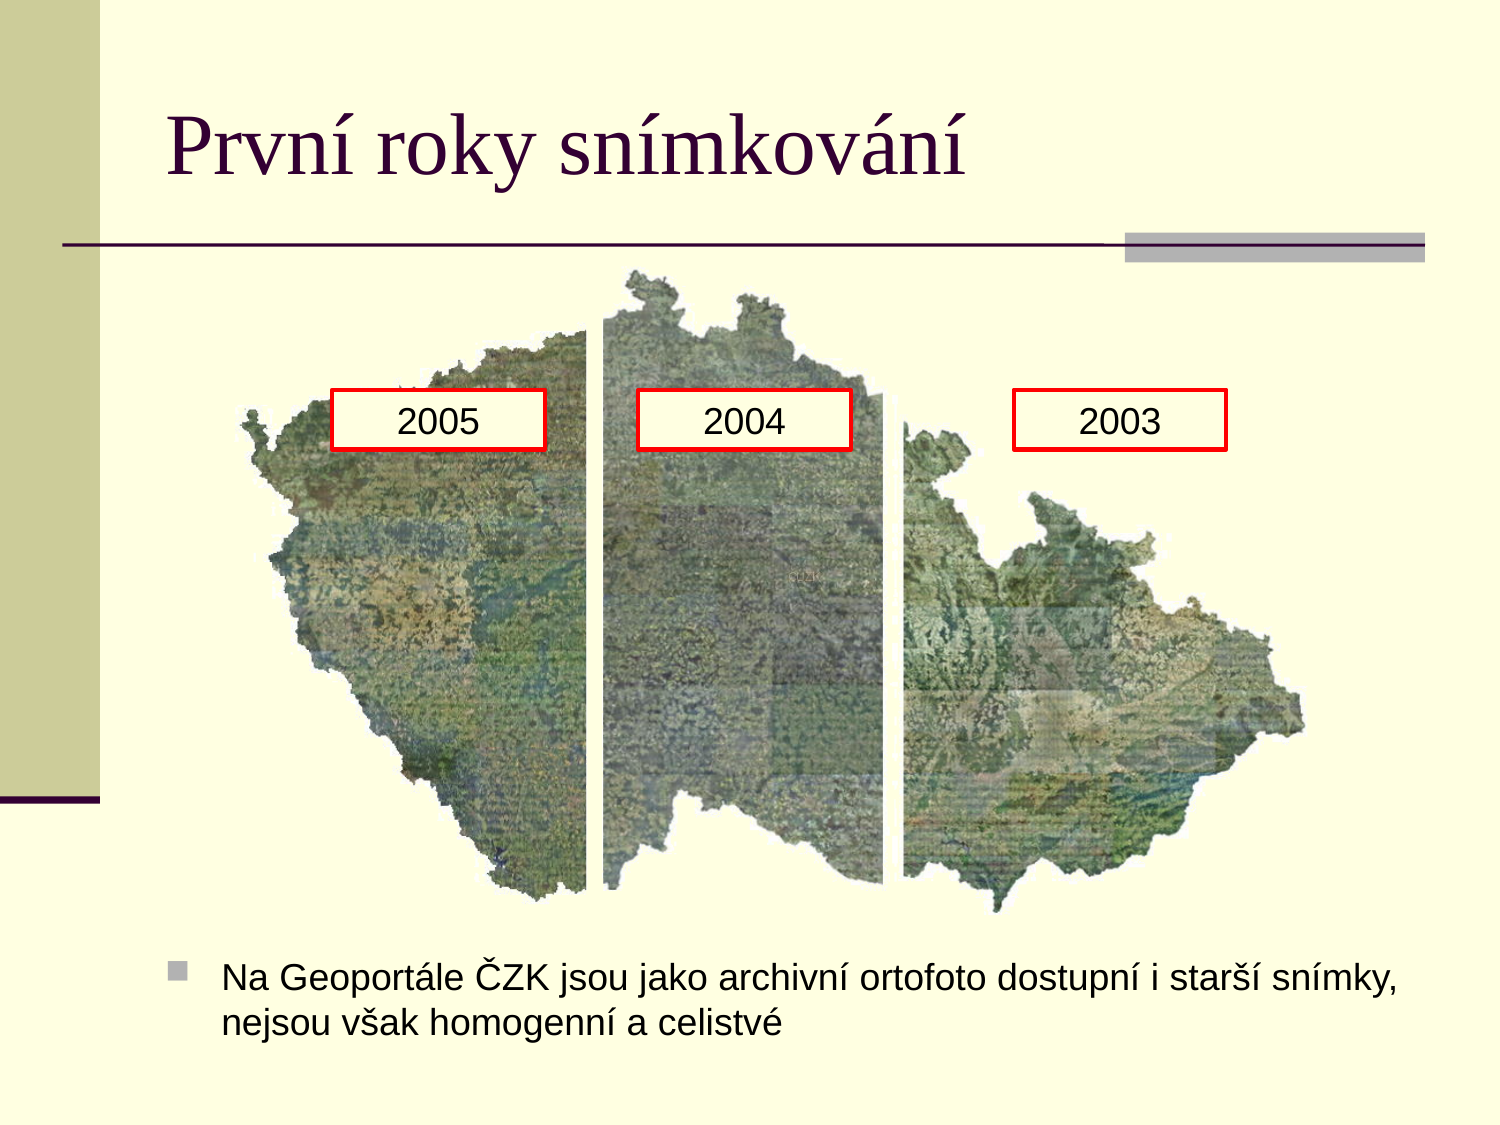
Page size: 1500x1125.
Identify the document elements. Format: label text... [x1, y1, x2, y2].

list Na Geoportále ČZK jsou jako archivní ortofoto dostupní i starší snímky, nejsou však homogenní a celistvé [150, 945, 1425, 1059]
title První roky snímkování [150, 45, 1425, 234]
picture [202, 255, 1330, 948]
